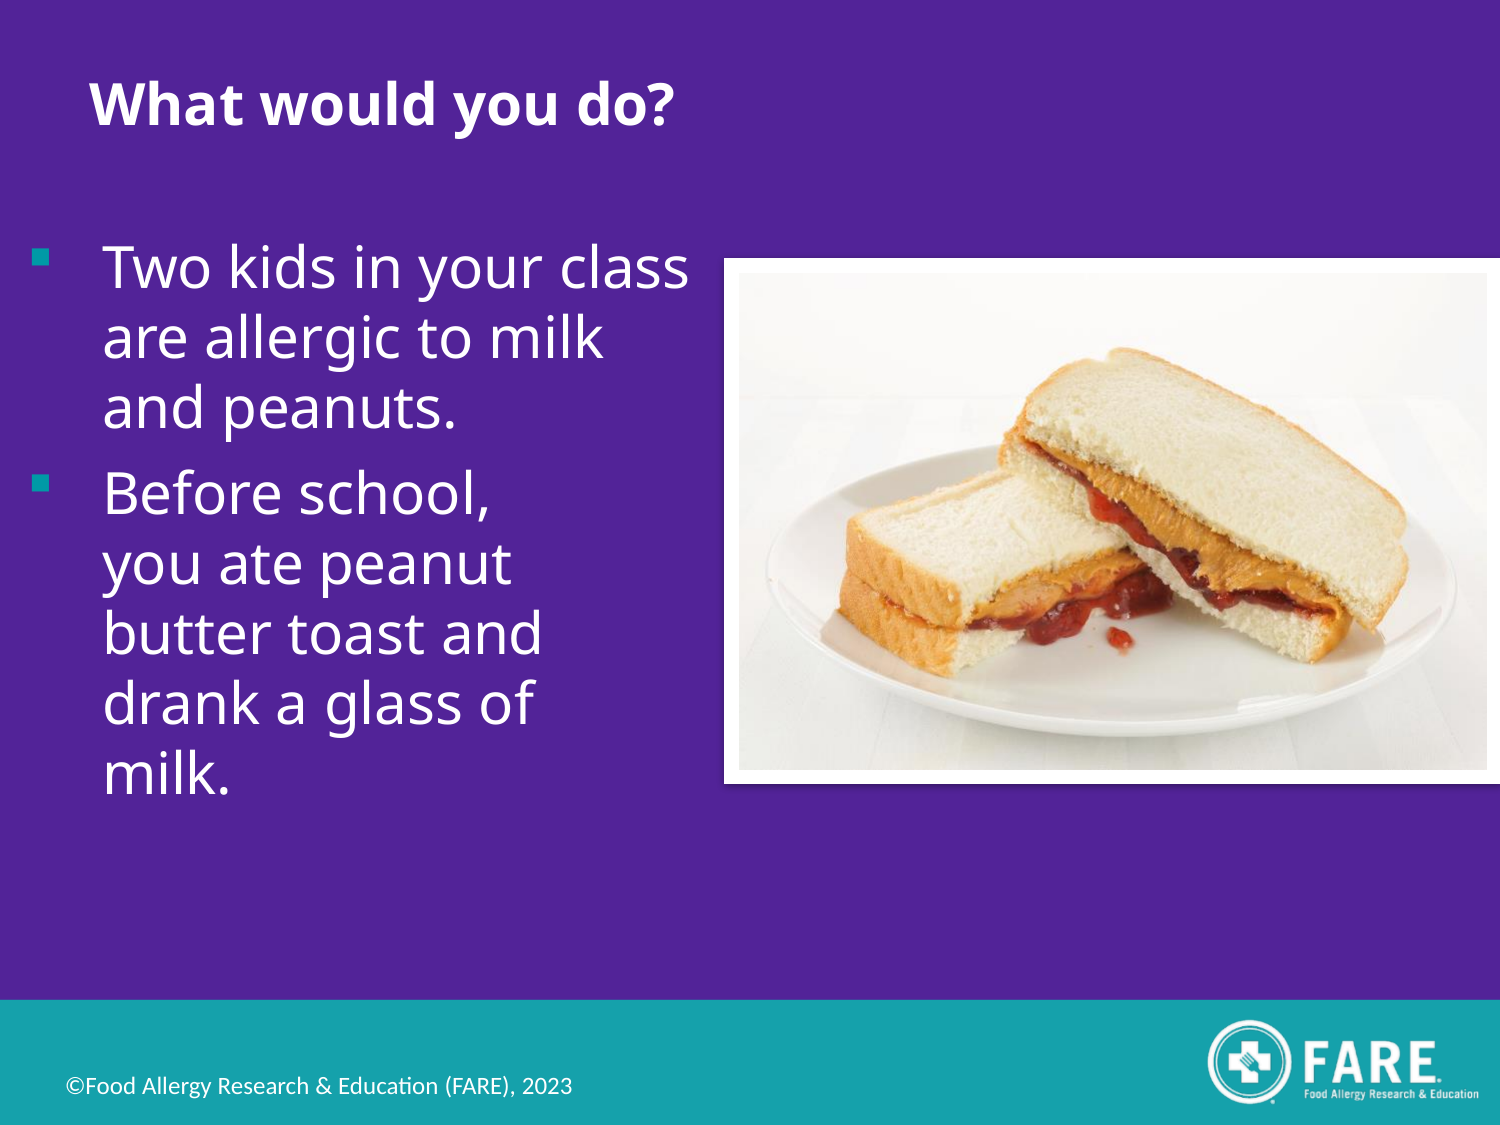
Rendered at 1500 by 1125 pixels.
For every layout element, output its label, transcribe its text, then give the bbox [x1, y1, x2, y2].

picture [738, 272, 1488, 770]
title What would you do? [87, 64, 1500, 255]
list Two kids in your class are allergic to milk and peanuts. Before school, you ate peanut butter toast and drank a glass of milk. [24, 228, 715, 868]
picture [1187, 999, 1499, 1125]
